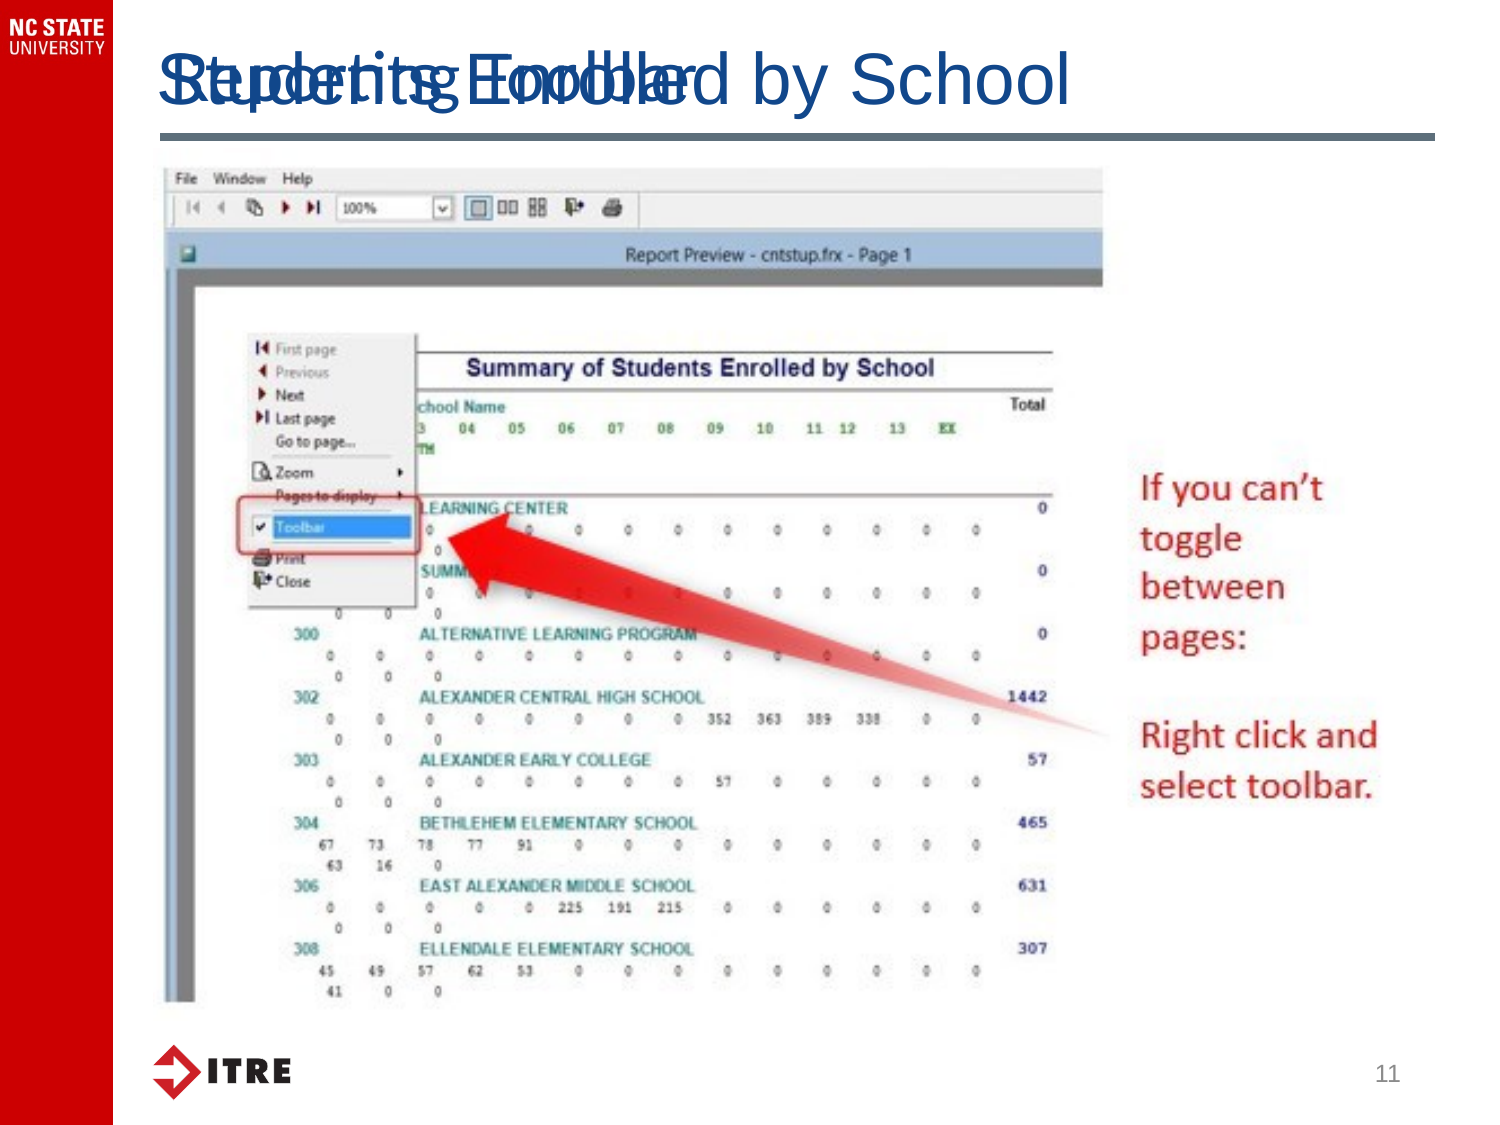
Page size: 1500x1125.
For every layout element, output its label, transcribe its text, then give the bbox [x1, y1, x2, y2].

text_box Reporting Toolbar [156, 21, 714, 124]
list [152, 147, 1424, 1021]
title Students Enrolled by School [141, 24, 1436, 126]
picture [0, 0, 113, 1125]
picture [146, 1042, 297, 1102]
slide_number 11 [1116, 1042, 1416, 1103]
